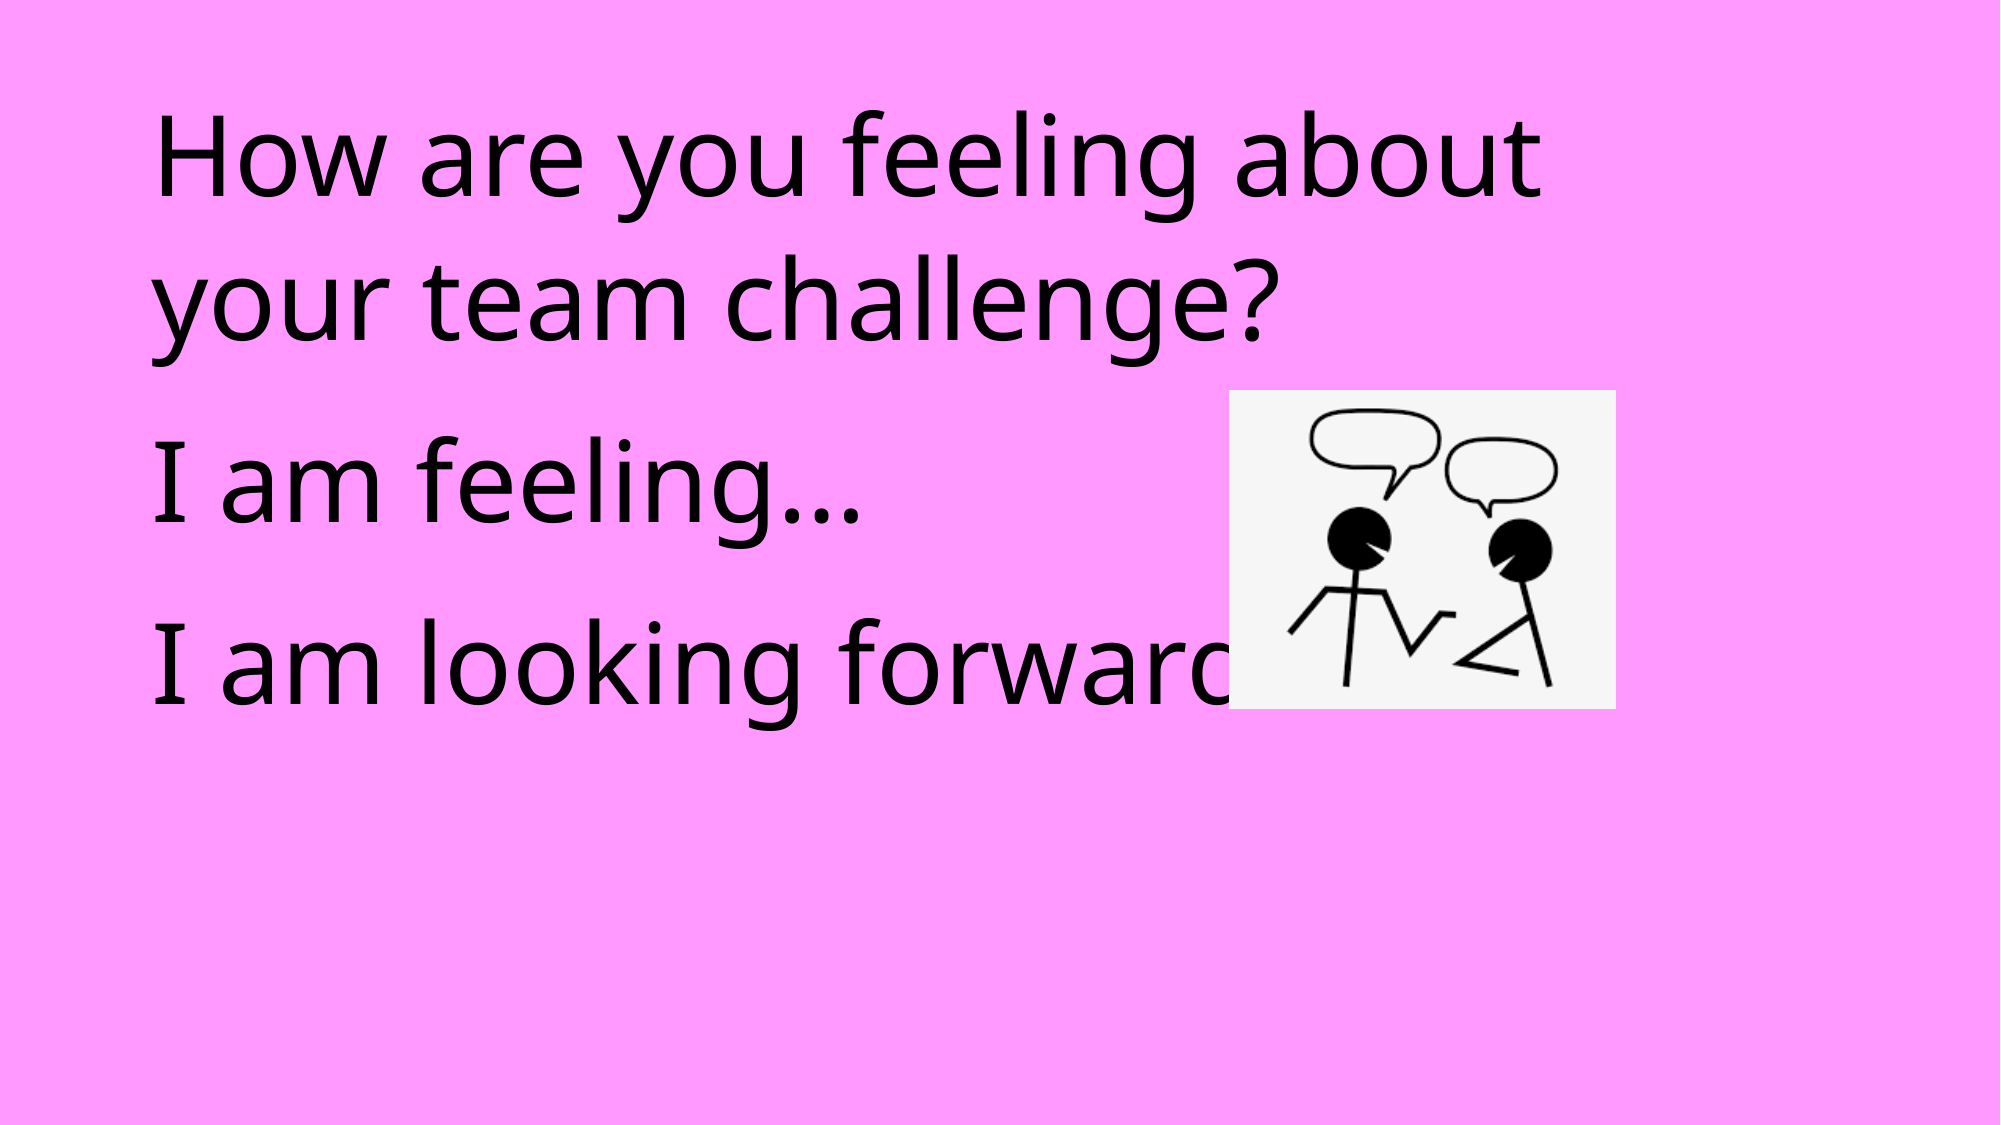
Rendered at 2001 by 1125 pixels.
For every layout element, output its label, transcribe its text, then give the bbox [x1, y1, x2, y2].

subtitle How are you feeling about your team challenge? I am feeling… I am looking forward to… [136, 66, 1693, 890]
picture [1229, 390, 1616, 709]
